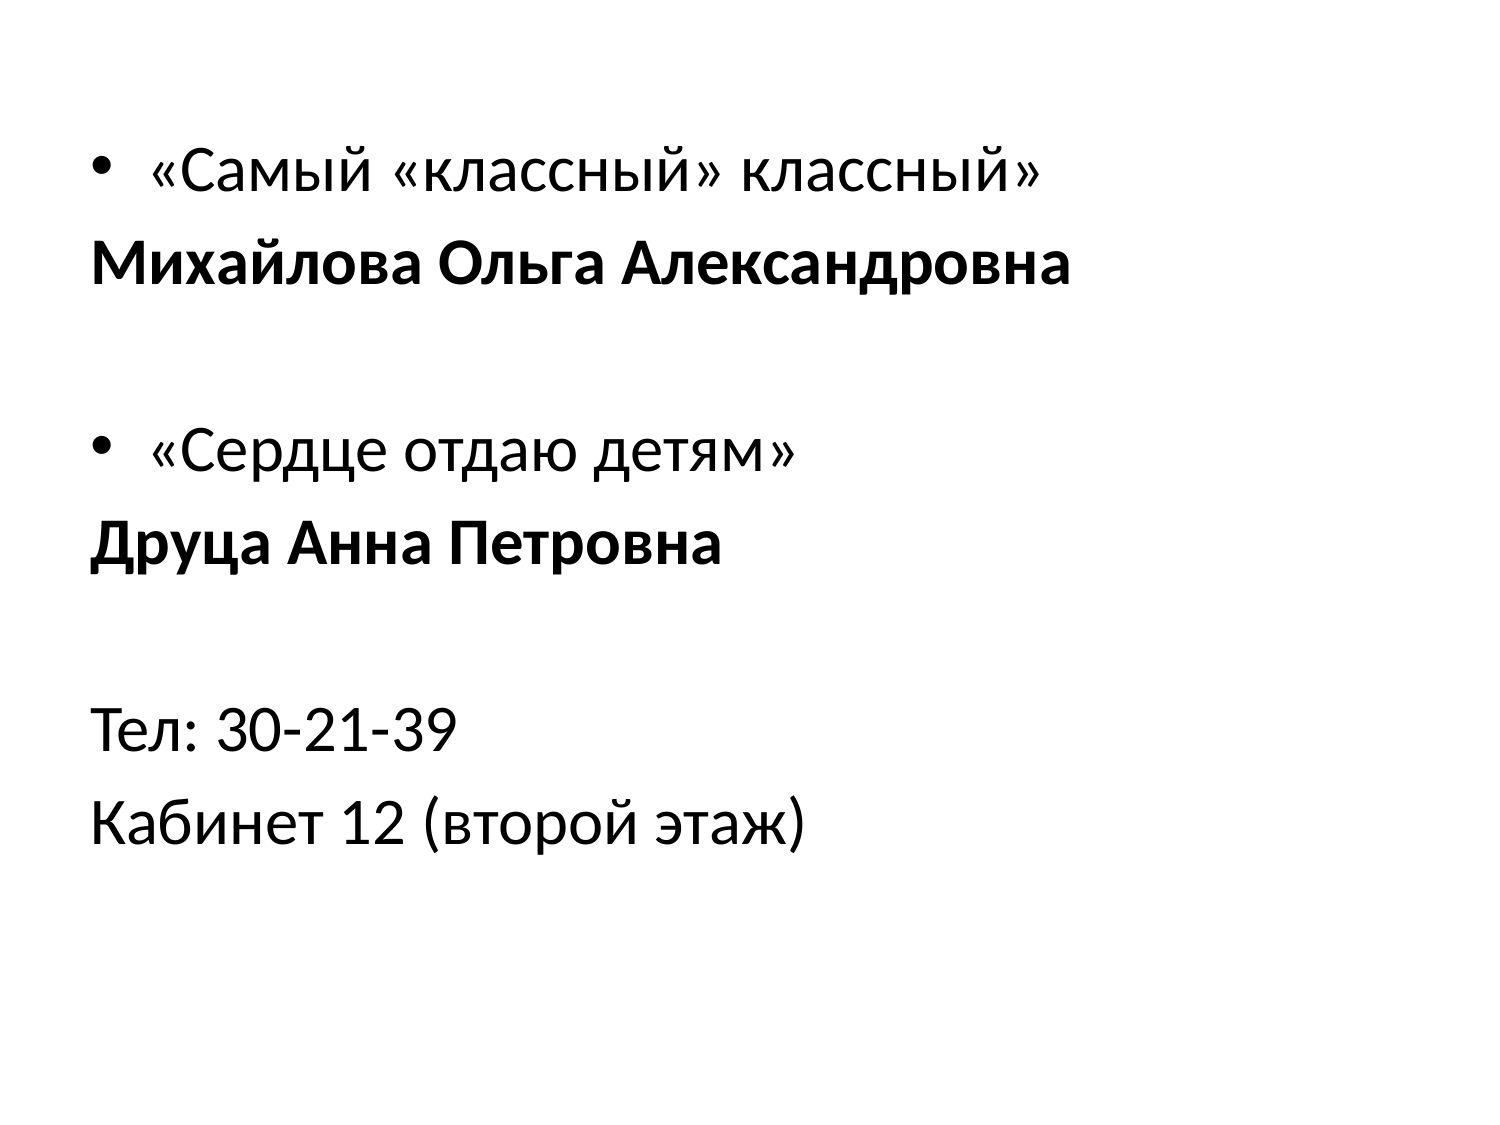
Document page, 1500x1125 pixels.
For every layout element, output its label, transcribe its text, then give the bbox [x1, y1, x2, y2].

list «Самый «классный» классный» Михайлова Ольга Александровна «Сердце отдаю детям» Друца Анна Петровна Тел: 30-21-39 Кабинет 12 (второй этаж) [75, 117, 1425, 1005]
